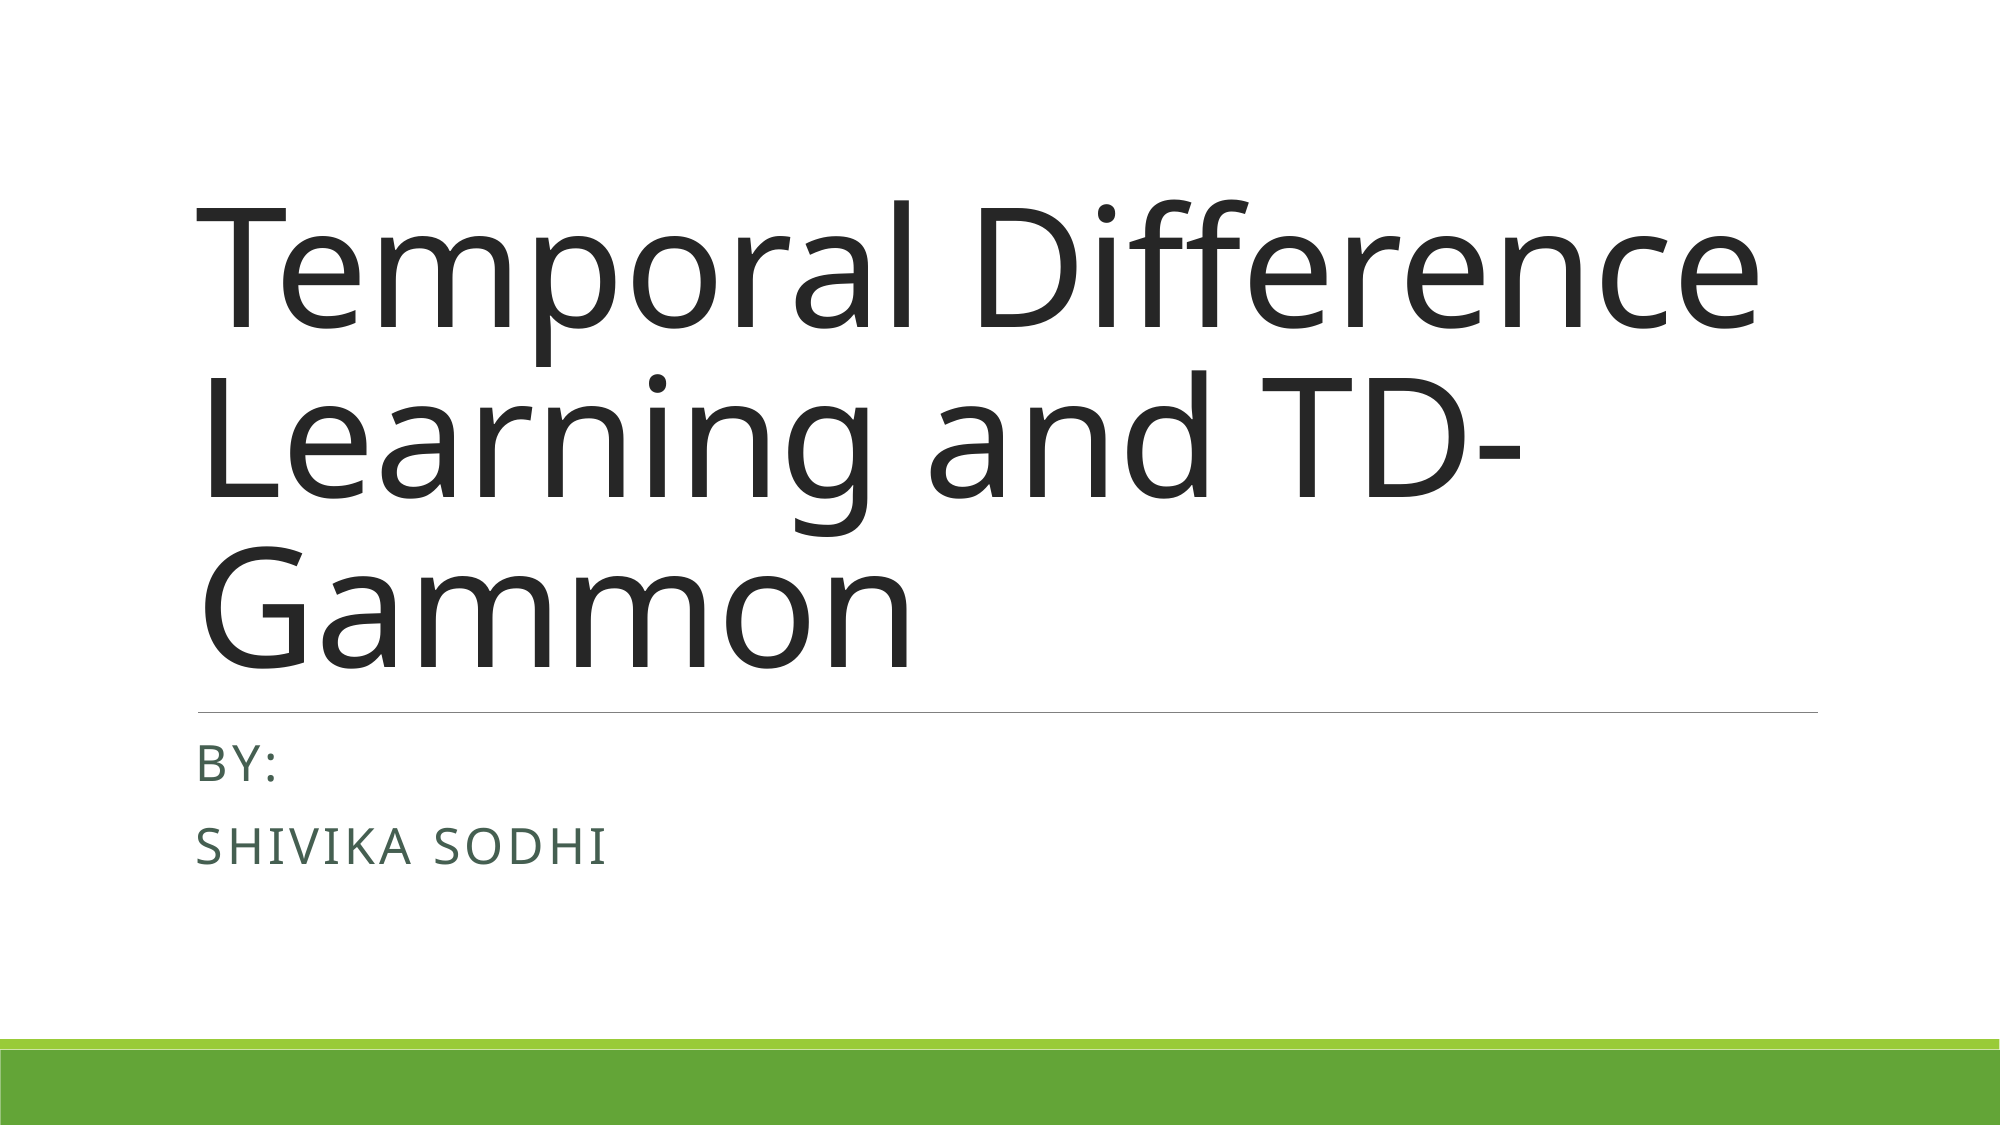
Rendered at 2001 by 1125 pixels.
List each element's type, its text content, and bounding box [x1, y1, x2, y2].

subtitle By: Shivika Sodhi [180, 730, 1831, 919]
title Temporal Difference Learning and TD-Gammon [180, 124, 1830, 710]
